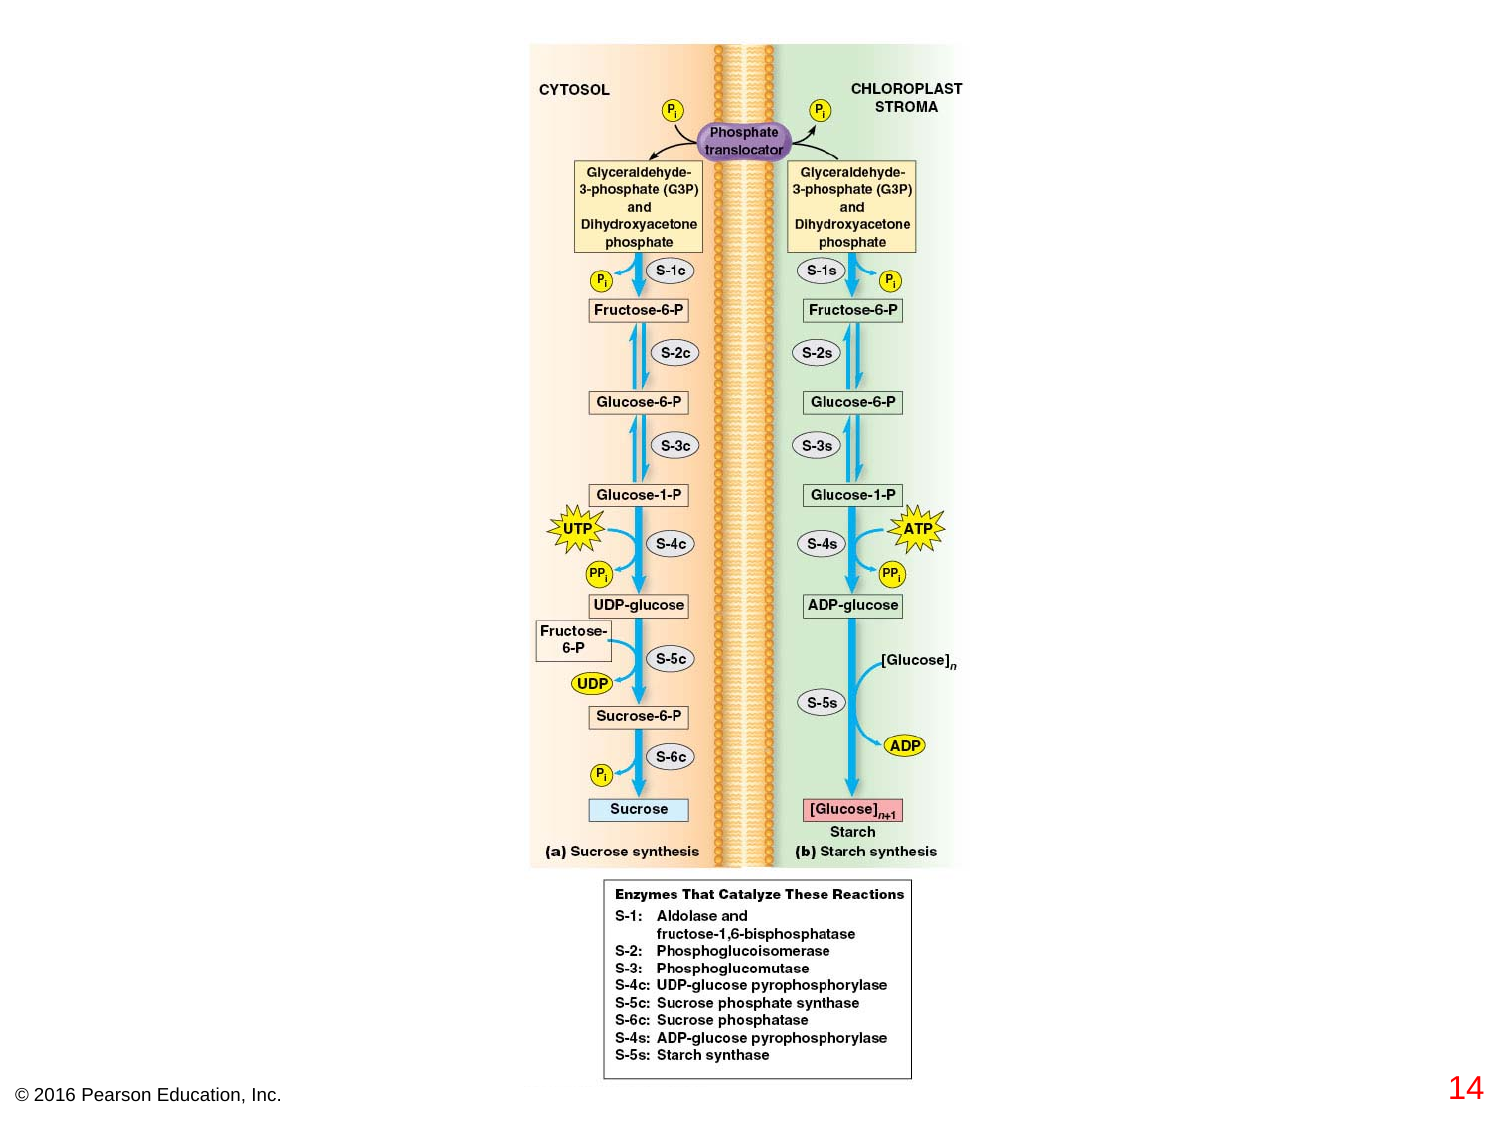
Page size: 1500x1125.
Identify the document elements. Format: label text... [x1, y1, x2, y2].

footer © 2016 Pearson Education, Inc. [0, 1063, 507, 1124]
picture [524, 38, 976, 1087]
slide_number 14 [1215, 1058, 1500, 1125]
